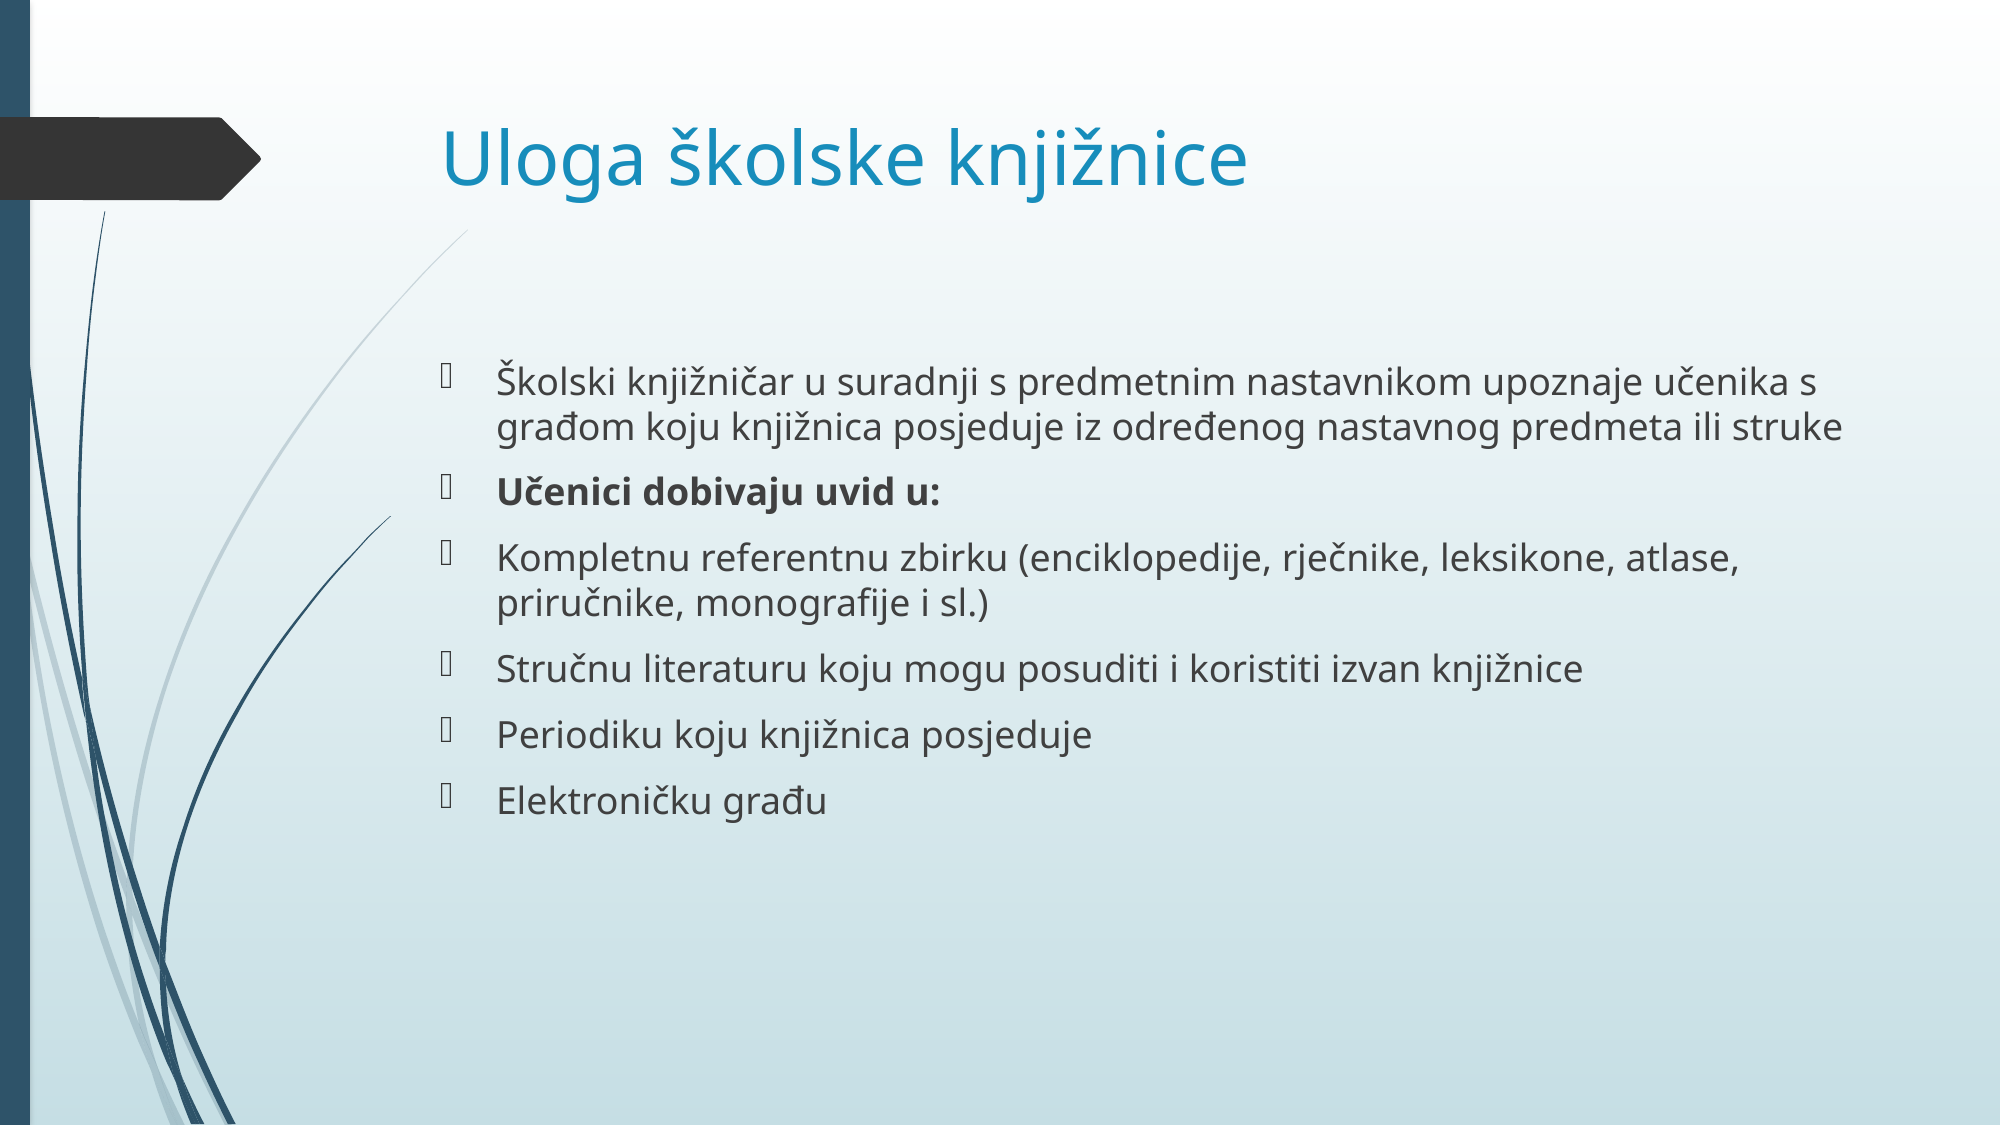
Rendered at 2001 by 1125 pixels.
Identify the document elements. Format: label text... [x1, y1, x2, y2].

title Uloga školske knjižnice [425, 102, 1888, 313]
list Školski knjižničar u suradnji s predmetnim nastavnikom upoznaje učenika s građom koju knjižnica posjeduje iz određenog nastavnog predmeta ili struke Učenici dobivaju uvid u: Kompletnu referentnu zbirku (enciklopedije, rječnike, leksikone, atlase, priručnike, monografije i sl.) Stručnu literaturu koju mogu posuditi i koristiti izvan knjižnice Periodiku koju knjižnica posjeduje Elektroničku građu [424, 350, 1888, 970]
